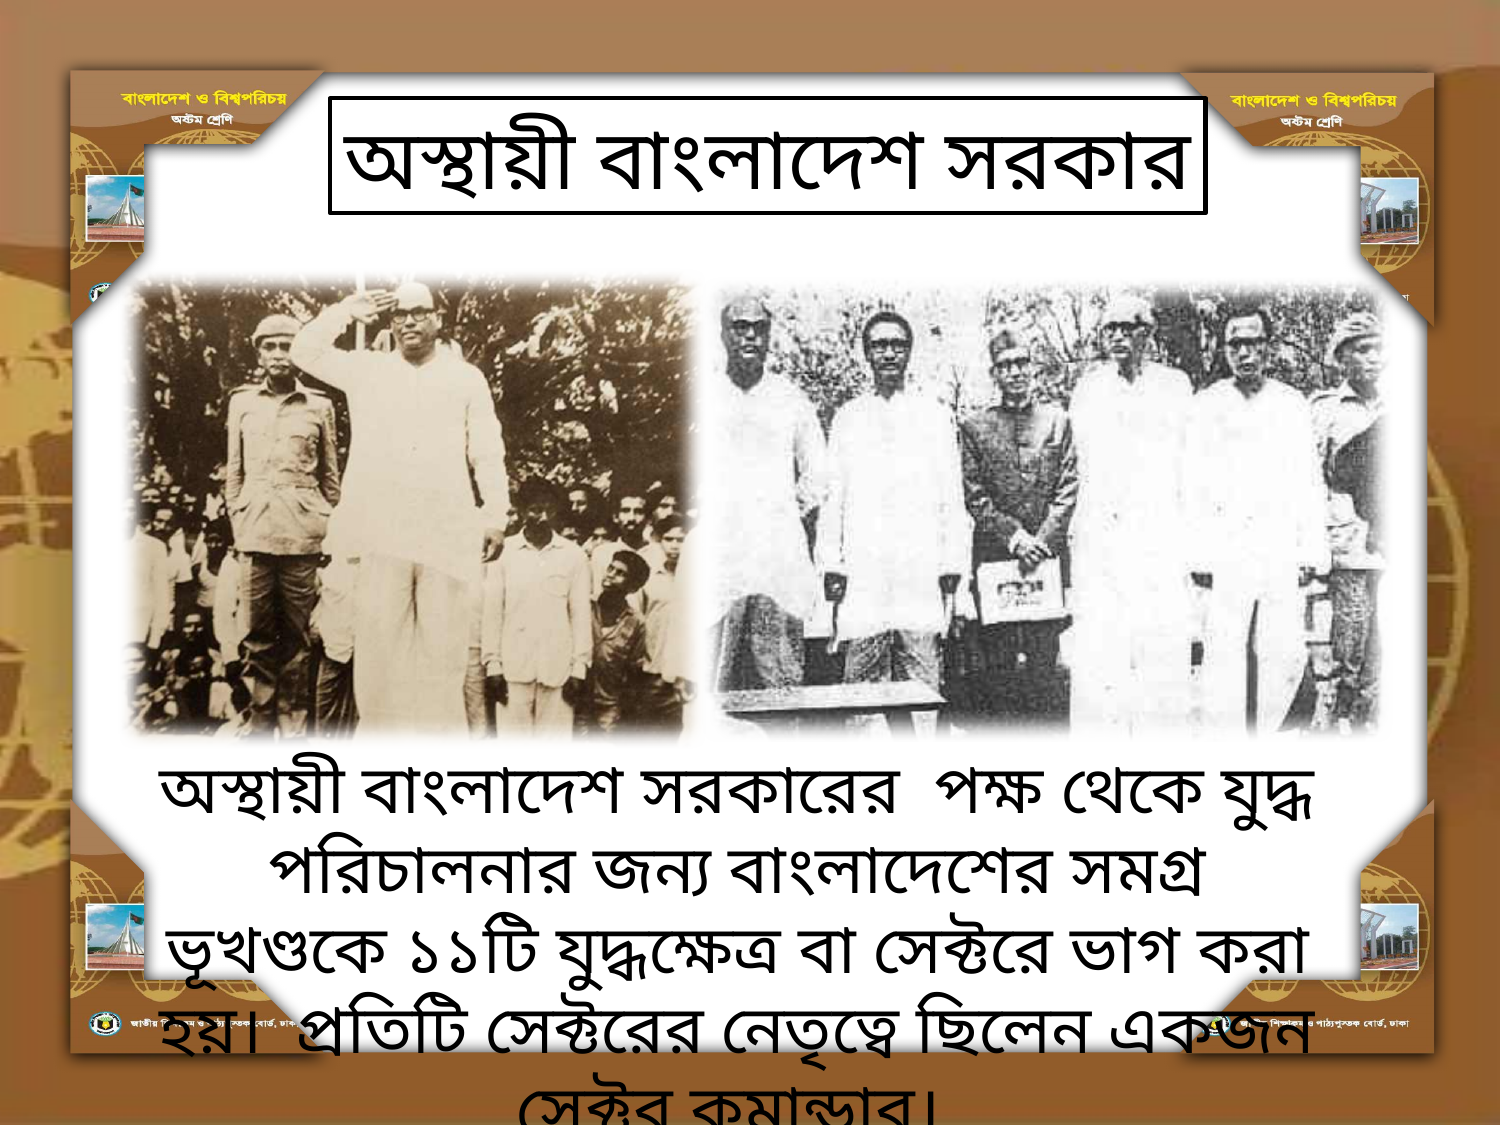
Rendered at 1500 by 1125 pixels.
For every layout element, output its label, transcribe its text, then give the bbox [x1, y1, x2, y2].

text_box অস্থায়ী বাংলাদেশ সরকার [328, 96, 1208, 215]
text_box অস্থায়ী বাংলাদেশ সরকারের পক্ষ থেকে যুদ্ধ পরিচালনার জন্য বাংলাদেশের সমগ্র ভূখণ্ডকে ১১টি যুদ্ধক্ষেত্র বা সেক্টরে ভাগ করা হয়। প্রতিটি সেক্টরের নেতৃত্বে ছিলেন একজন সেক্টর কমান্ডার। [137, 759, 1338, 1125]
picture [0, 0, 1500, 1125]
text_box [117, 268, 1394, 751]
